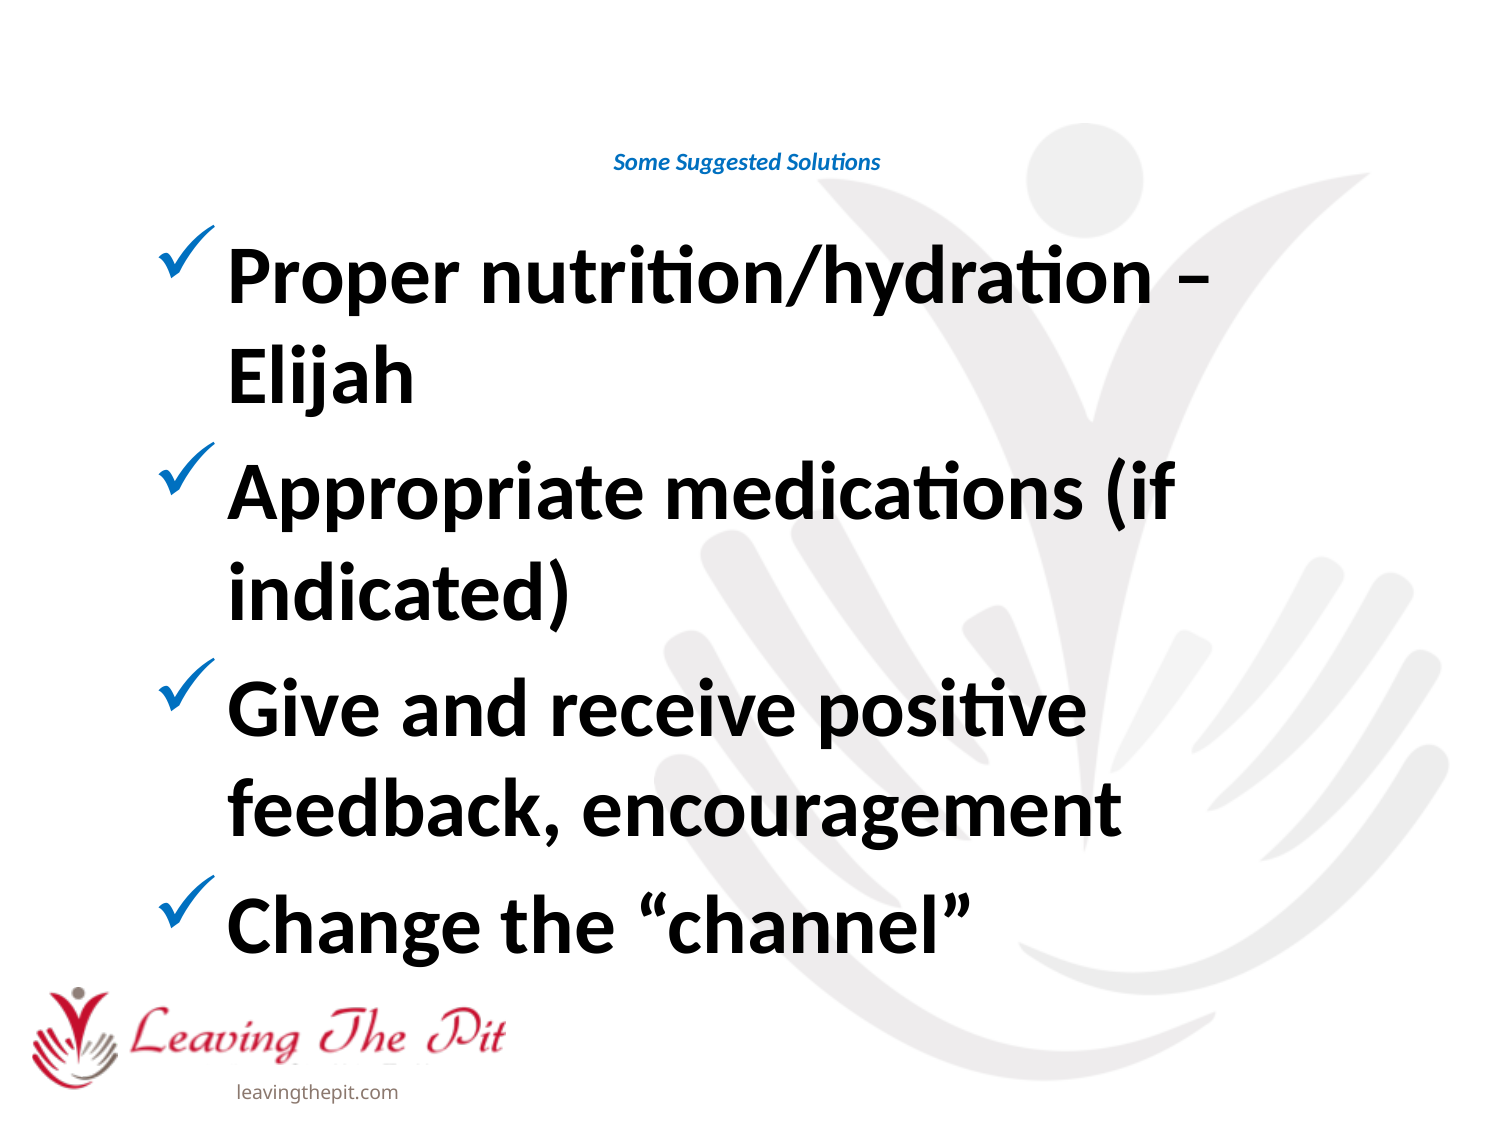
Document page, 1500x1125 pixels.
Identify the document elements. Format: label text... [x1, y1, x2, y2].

picture [128, 1003, 506, 1065]
title Some Suggested Solutions [112, 137, 1388, 213]
subtitle Proper nutrition/hydration – Elijah Appropriate medications (if indicated) Give and receive positive feedback, encouragement Change the “channel” [137, 212, 1388, 975]
picture [32, 987, 118, 1096]
